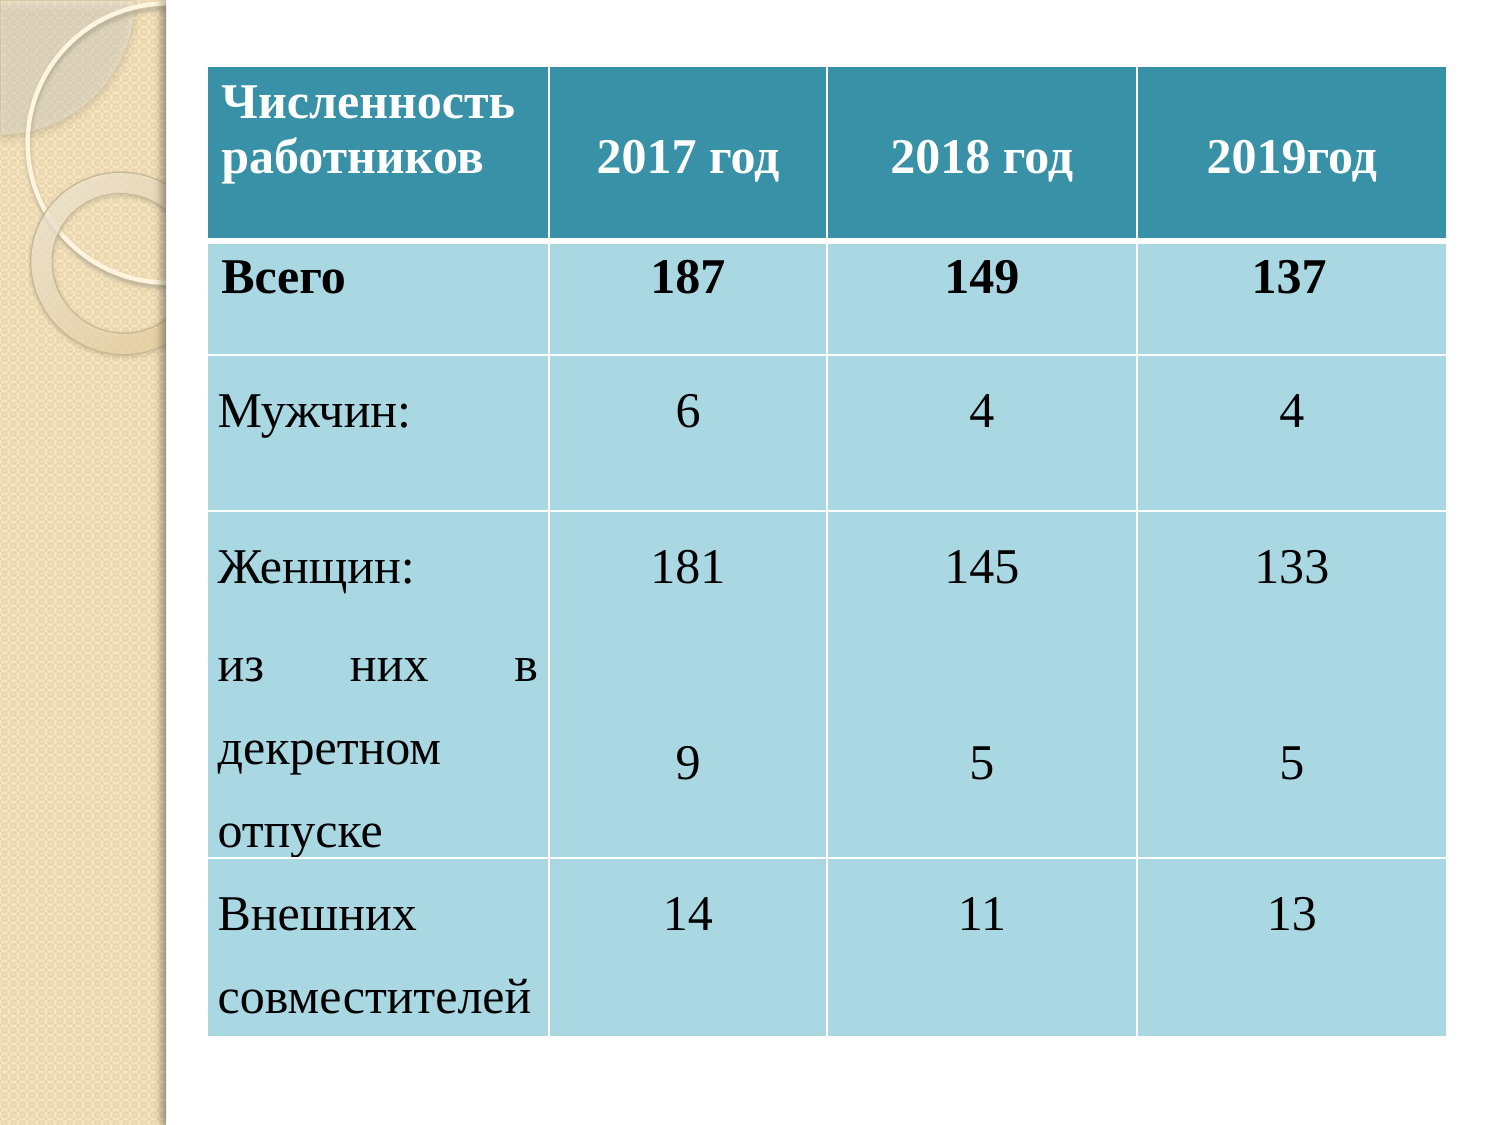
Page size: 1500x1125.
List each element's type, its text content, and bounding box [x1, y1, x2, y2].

table_cell 137 [1138, 244, 1446, 354]
table_cell Женщин: из них в декретном отпуске [208, 512, 548, 857]
table_header 2018 год [828, 67, 1136, 238]
table_cell 13 [1138, 859, 1446, 1036]
table_cell Внешних совместителей [208, 859, 548, 1036]
table_cell 149 [828, 244, 1136, 354]
table_cell 4 [1138, 356, 1446, 510]
table_header 2017 год [550, 67, 826, 238]
table_header Численность работников [208, 67, 548, 238]
table_header 2019год [1138, 67, 1446, 238]
table_cell 145 5 [828, 512, 1136, 857]
table_cell Всего [208, 244, 548, 354]
table_cell 11 [828, 859, 1136, 1036]
table_cell 4 [828, 356, 1136, 510]
table_cell 133 5 [1138, 512, 1446, 857]
table_cell Мужчин: [208, 356, 548, 510]
table_cell 181 9 [550, 512, 826, 857]
title Численность работников [235, 45, 1466, 233]
table_cell 187 [550, 244, 826, 354]
table_cell 6 [550, 356, 826, 510]
table_cell 14 [550, 859, 826, 1036]
